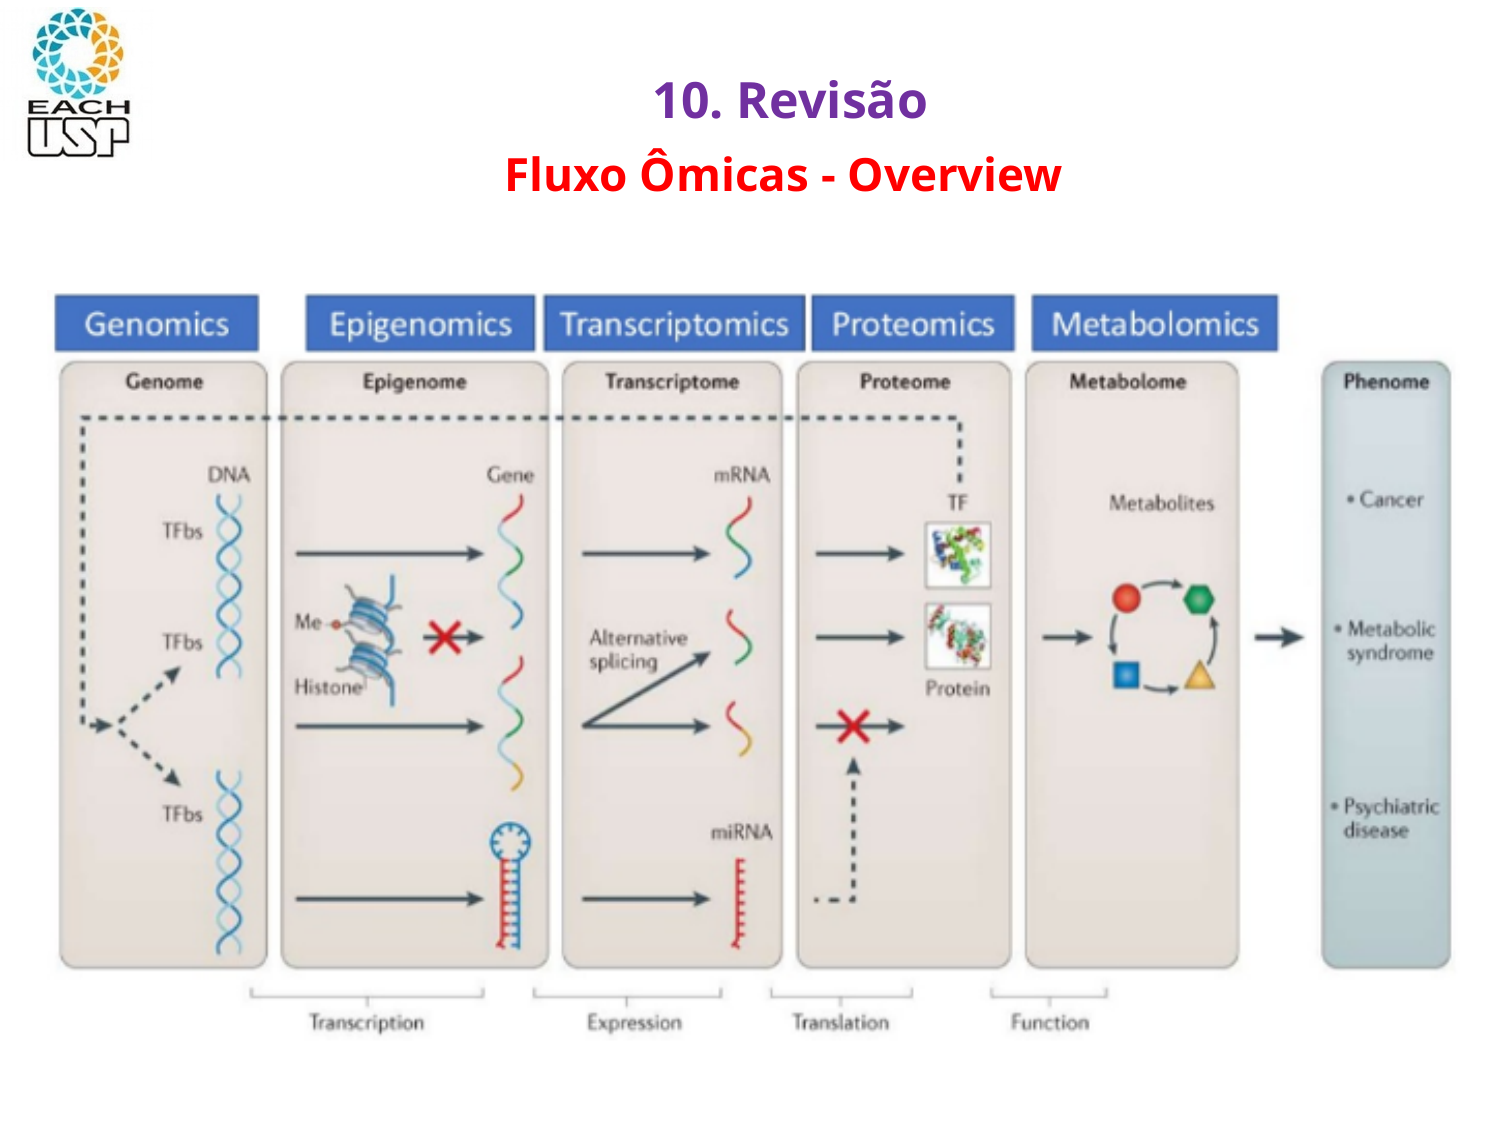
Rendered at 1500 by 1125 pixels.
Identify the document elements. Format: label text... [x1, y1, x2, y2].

picture [0, 6, 154, 162]
picture [46, 290, 1463, 1046]
text_box Fluxo Ômicas - Overview [490, 138, 1105, 209]
text_box 10. Revisão [637, 31, 992, 137]
